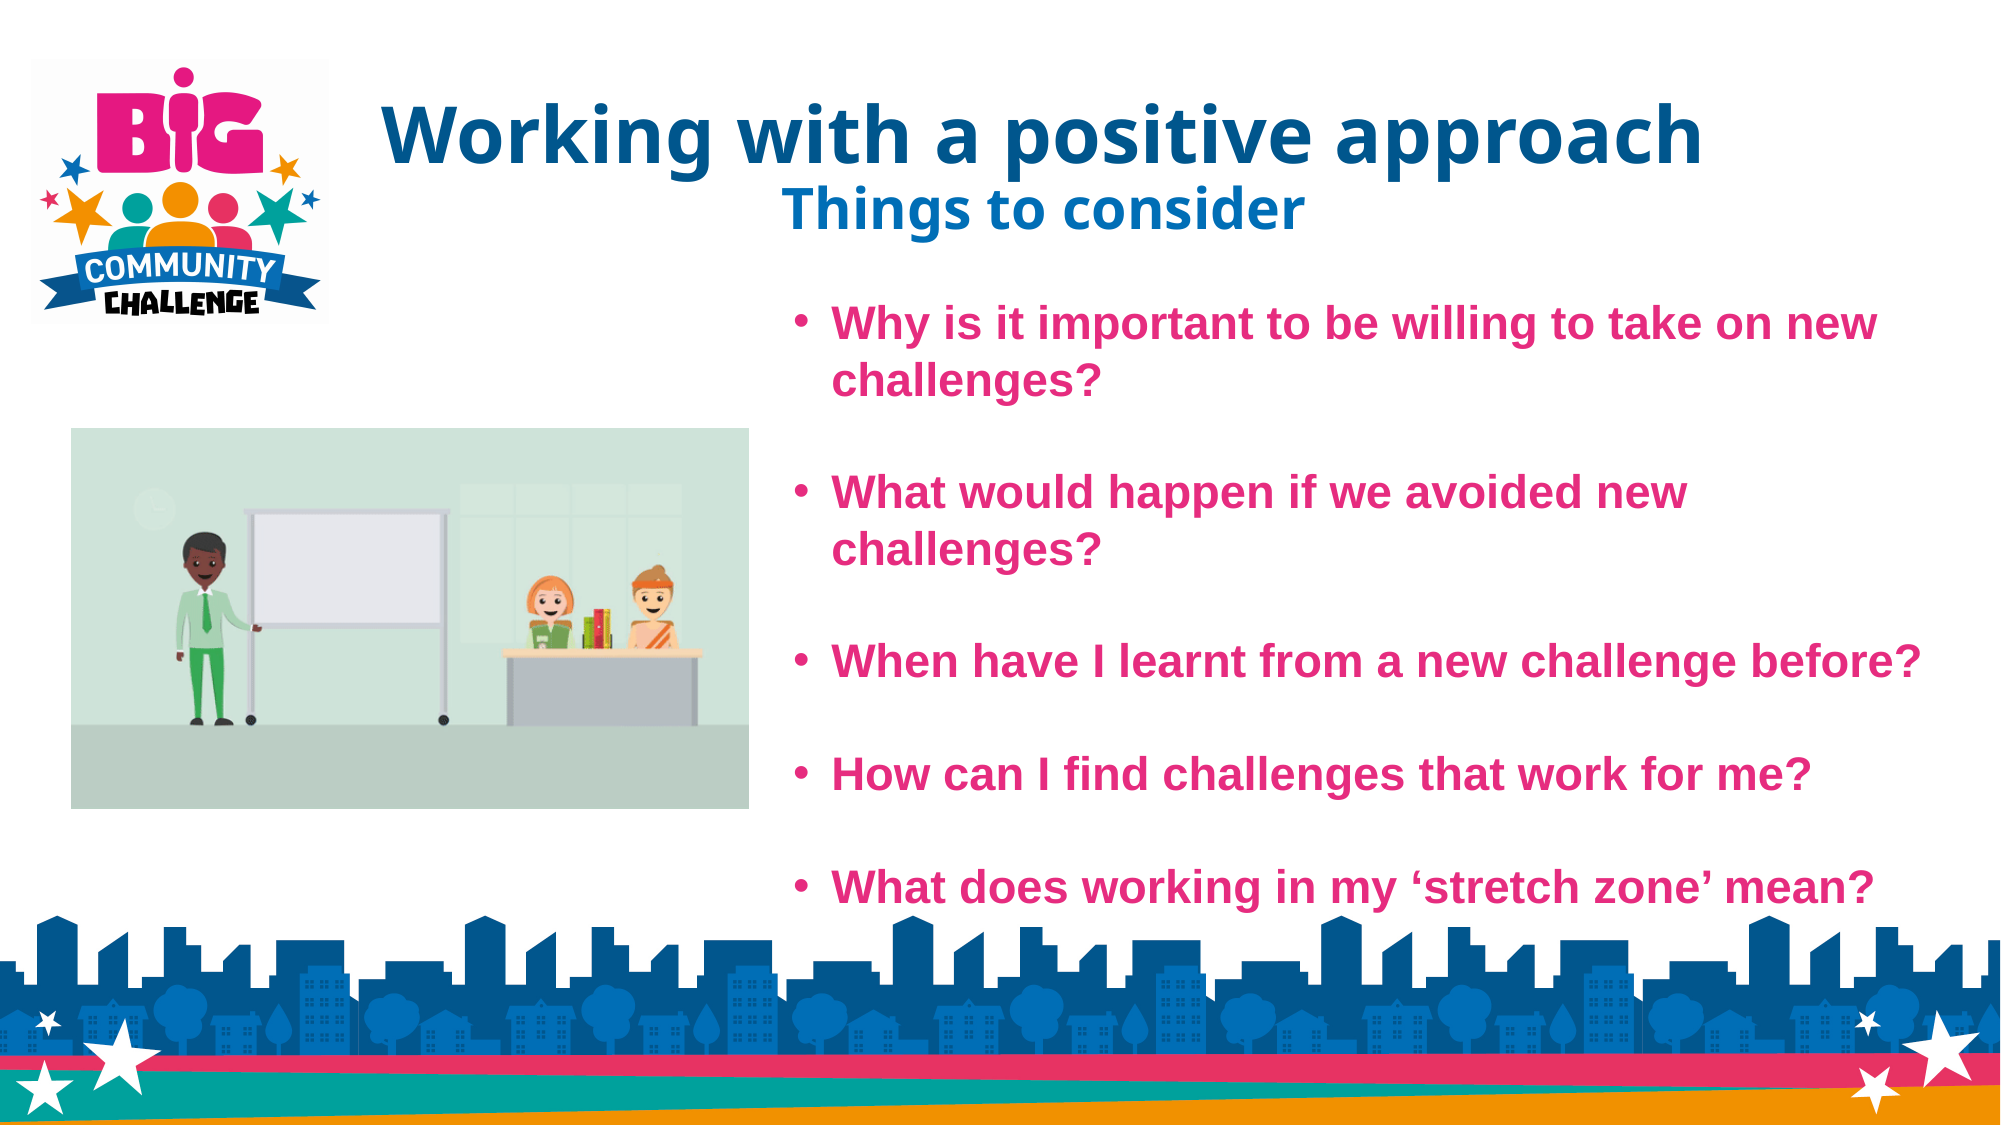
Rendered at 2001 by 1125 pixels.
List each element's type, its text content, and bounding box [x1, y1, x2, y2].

picture [0, 0, 2001, 1125]
list Why is it important to be willing to take on new challenges? What would happen if we avoided new challenges? When have I learnt from a new challenge before? How can I find challenges that work for me? What does working in my ‘stretch zone’ mean? [778, 285, 1946, 953]
title Working with a positive approach Things to consider [357, 59, 1732, 278]
